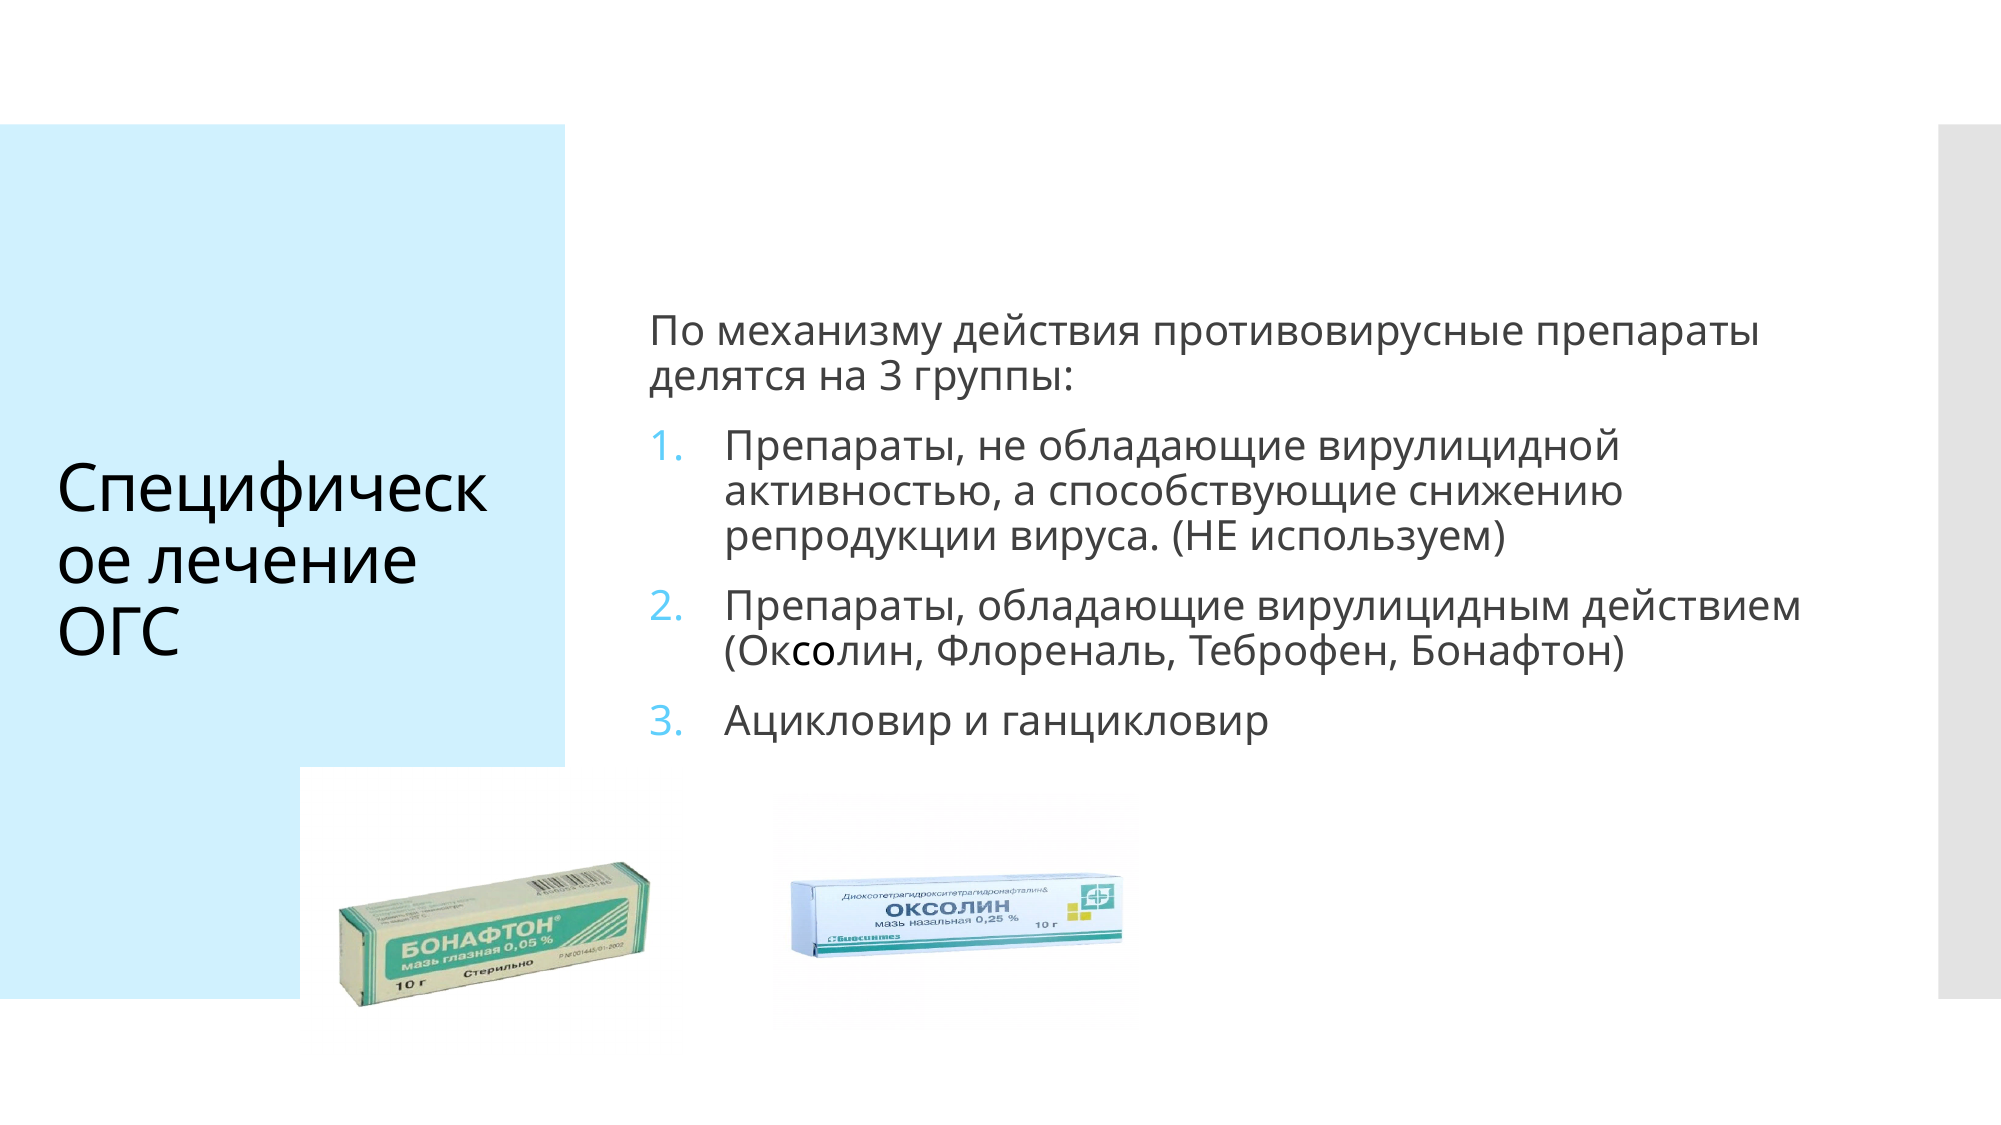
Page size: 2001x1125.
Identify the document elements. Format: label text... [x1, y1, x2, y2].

picture [772, 793, 1140, 1030]
list По механизму действия противовирусные препараты делятся на 3 группы: Препараты, не обладающие вирулицидной активностью, а способствующие снижению репродукции вируса. (НЕ используем) Препараты, обладающие вирулицидным действием (Оксолин, Флореналь, Теброфен, Бонафтон) Ацикловир и ганцикловир [634, 141, 1835, 982]
title Специфическое лечение ОГС [41, 184, 525, 940]
picture [300, 767, 684, 1055]
